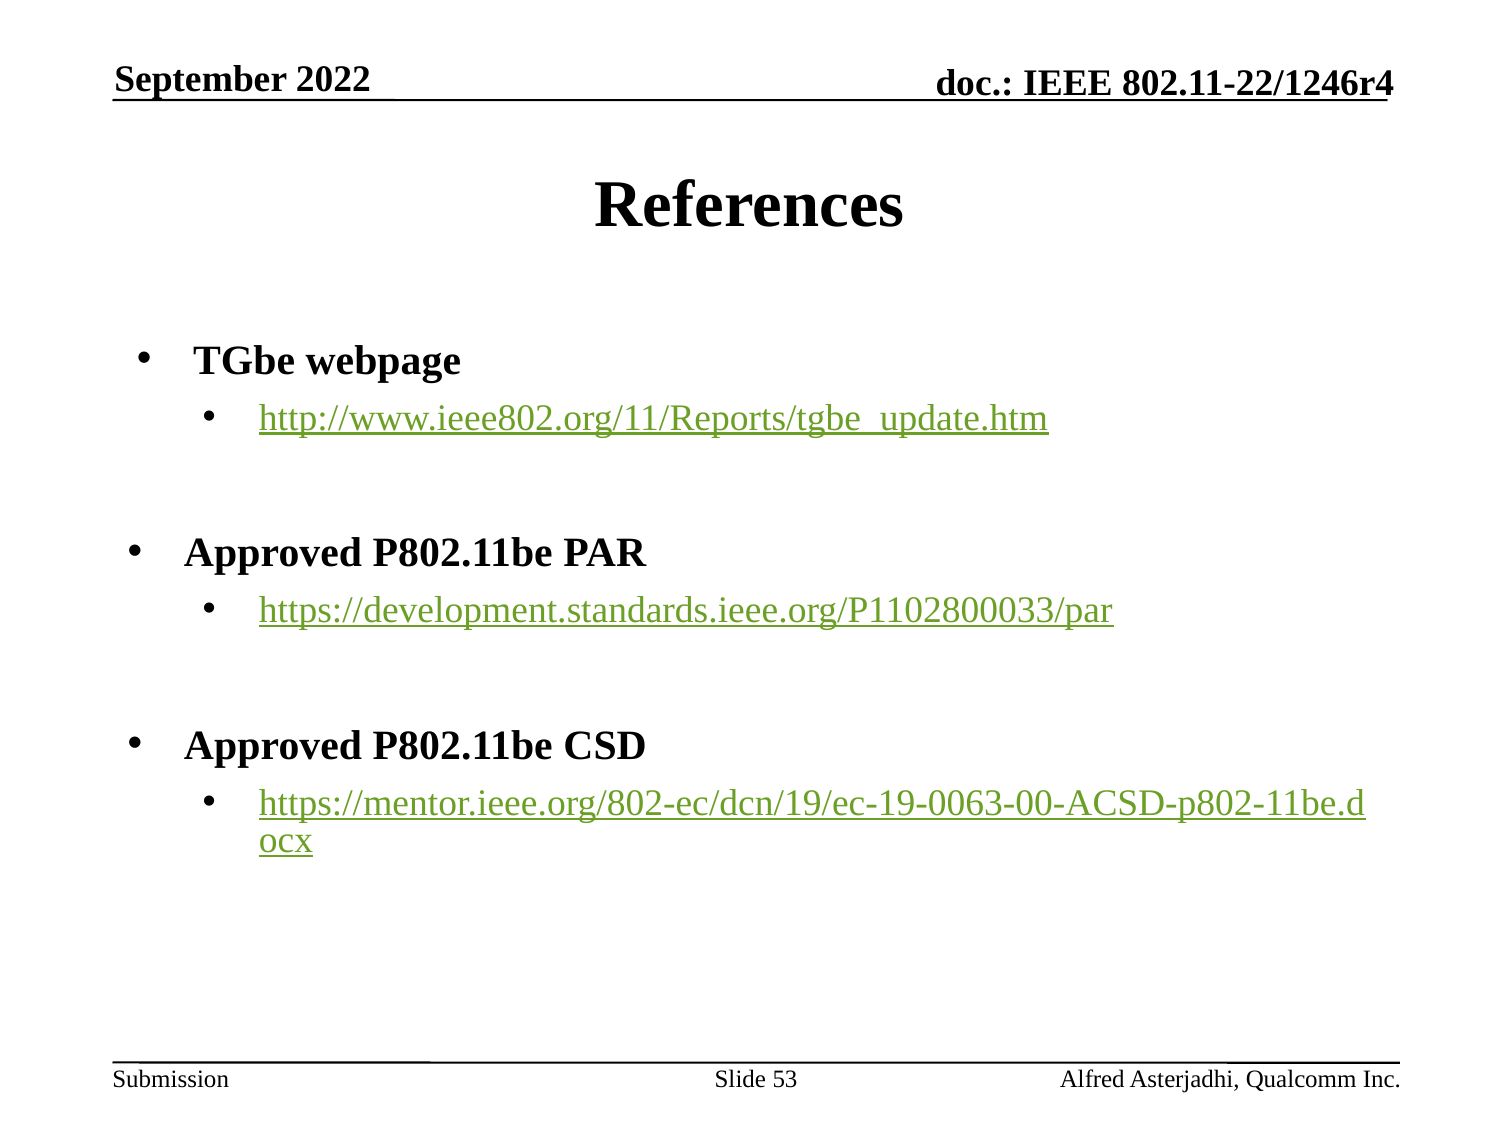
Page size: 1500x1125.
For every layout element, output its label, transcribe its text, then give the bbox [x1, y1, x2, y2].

footer Alfred Asterjadhi, Qualcomm Inc. [878, 1061, 1402, 1093]
title References [112, 112, 1388, 288]
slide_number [114, 54, 493, 100]
slide_number Slide 53 [712, 1061, 800, 1123]
list TGbe webpage http://www.ieee802.org/11/Reports/tgbe_update.htm Approved P802.11be PAR https://development.standards.ieee.org/P1102800033/par Approved P802.11be CSD https://mentor.ieee.org/802-ec/dcn/19/ec-19-0063-00-ACSD-p802-11be.docx [112, 324, 1388, 1000]
